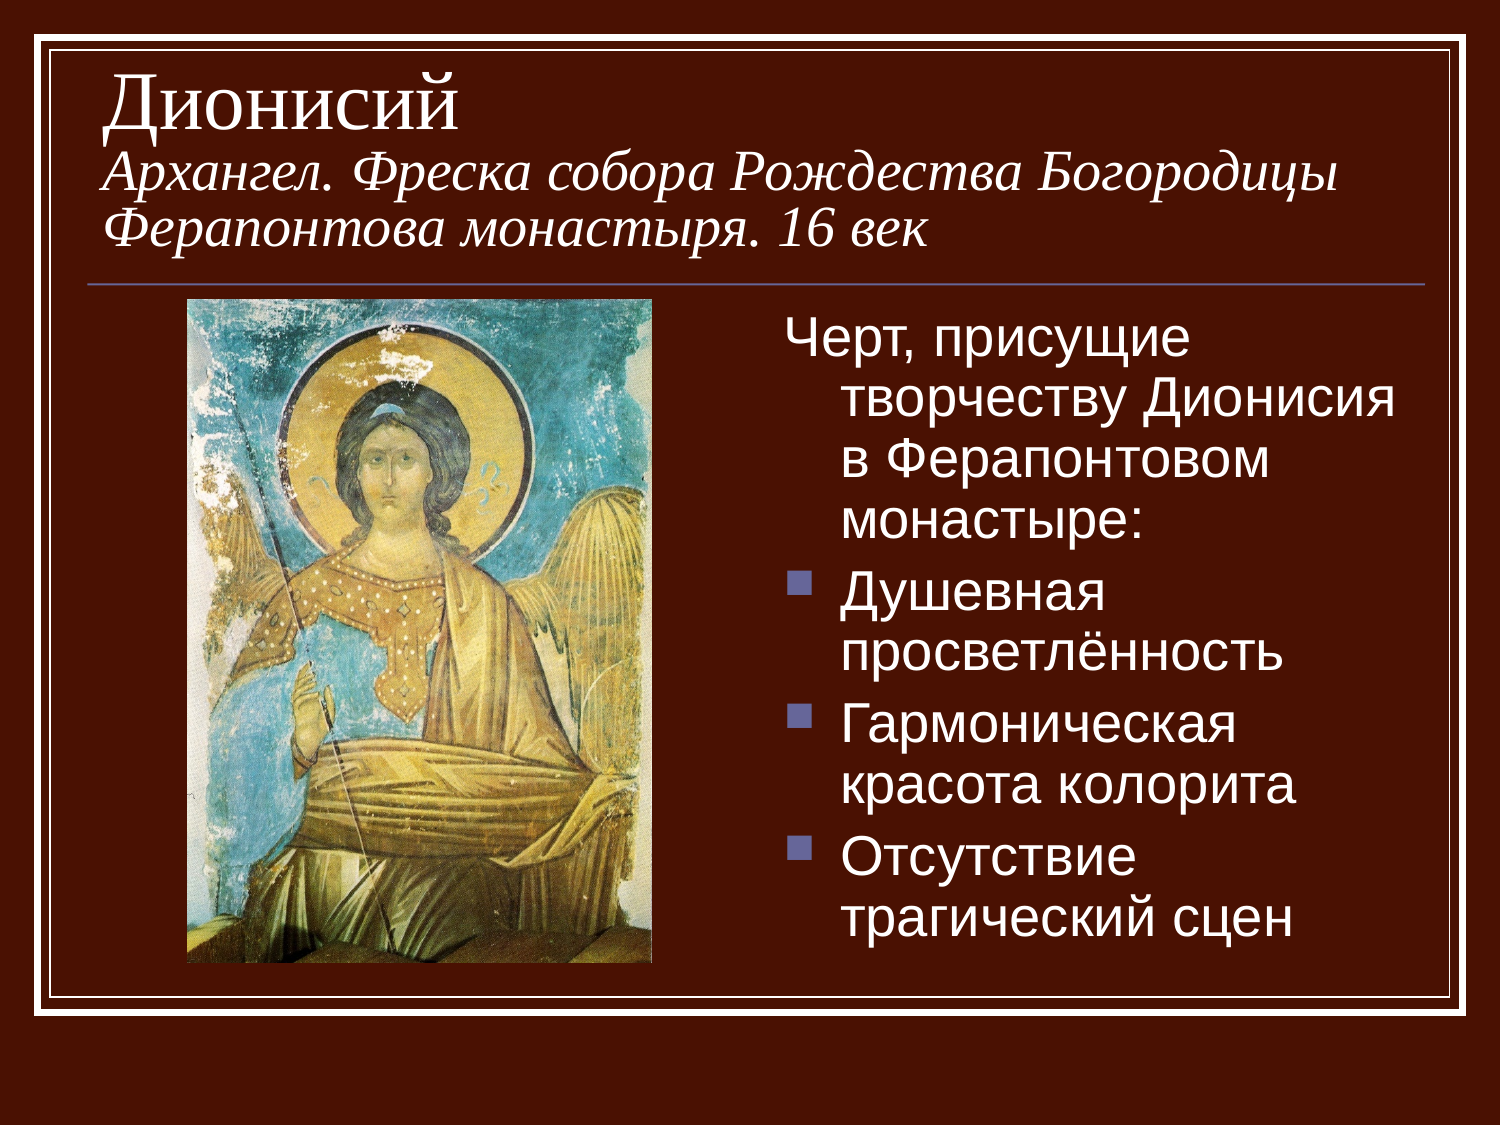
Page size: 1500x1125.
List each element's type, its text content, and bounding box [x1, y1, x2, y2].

title Дионисий Архангел. Фреска собора Рождества Богородицы Ферапонтова монастыря. 16 век [87, 77, 1426, 266]
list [187, 299, 653, 963]
list Черт, присущие творчеству Дионисия в Ферапонтовом монастыре: Душевная просветлённость Гармоническая красота колорита Отсутствие трагический сцен [768, 299, 1426, 963]
